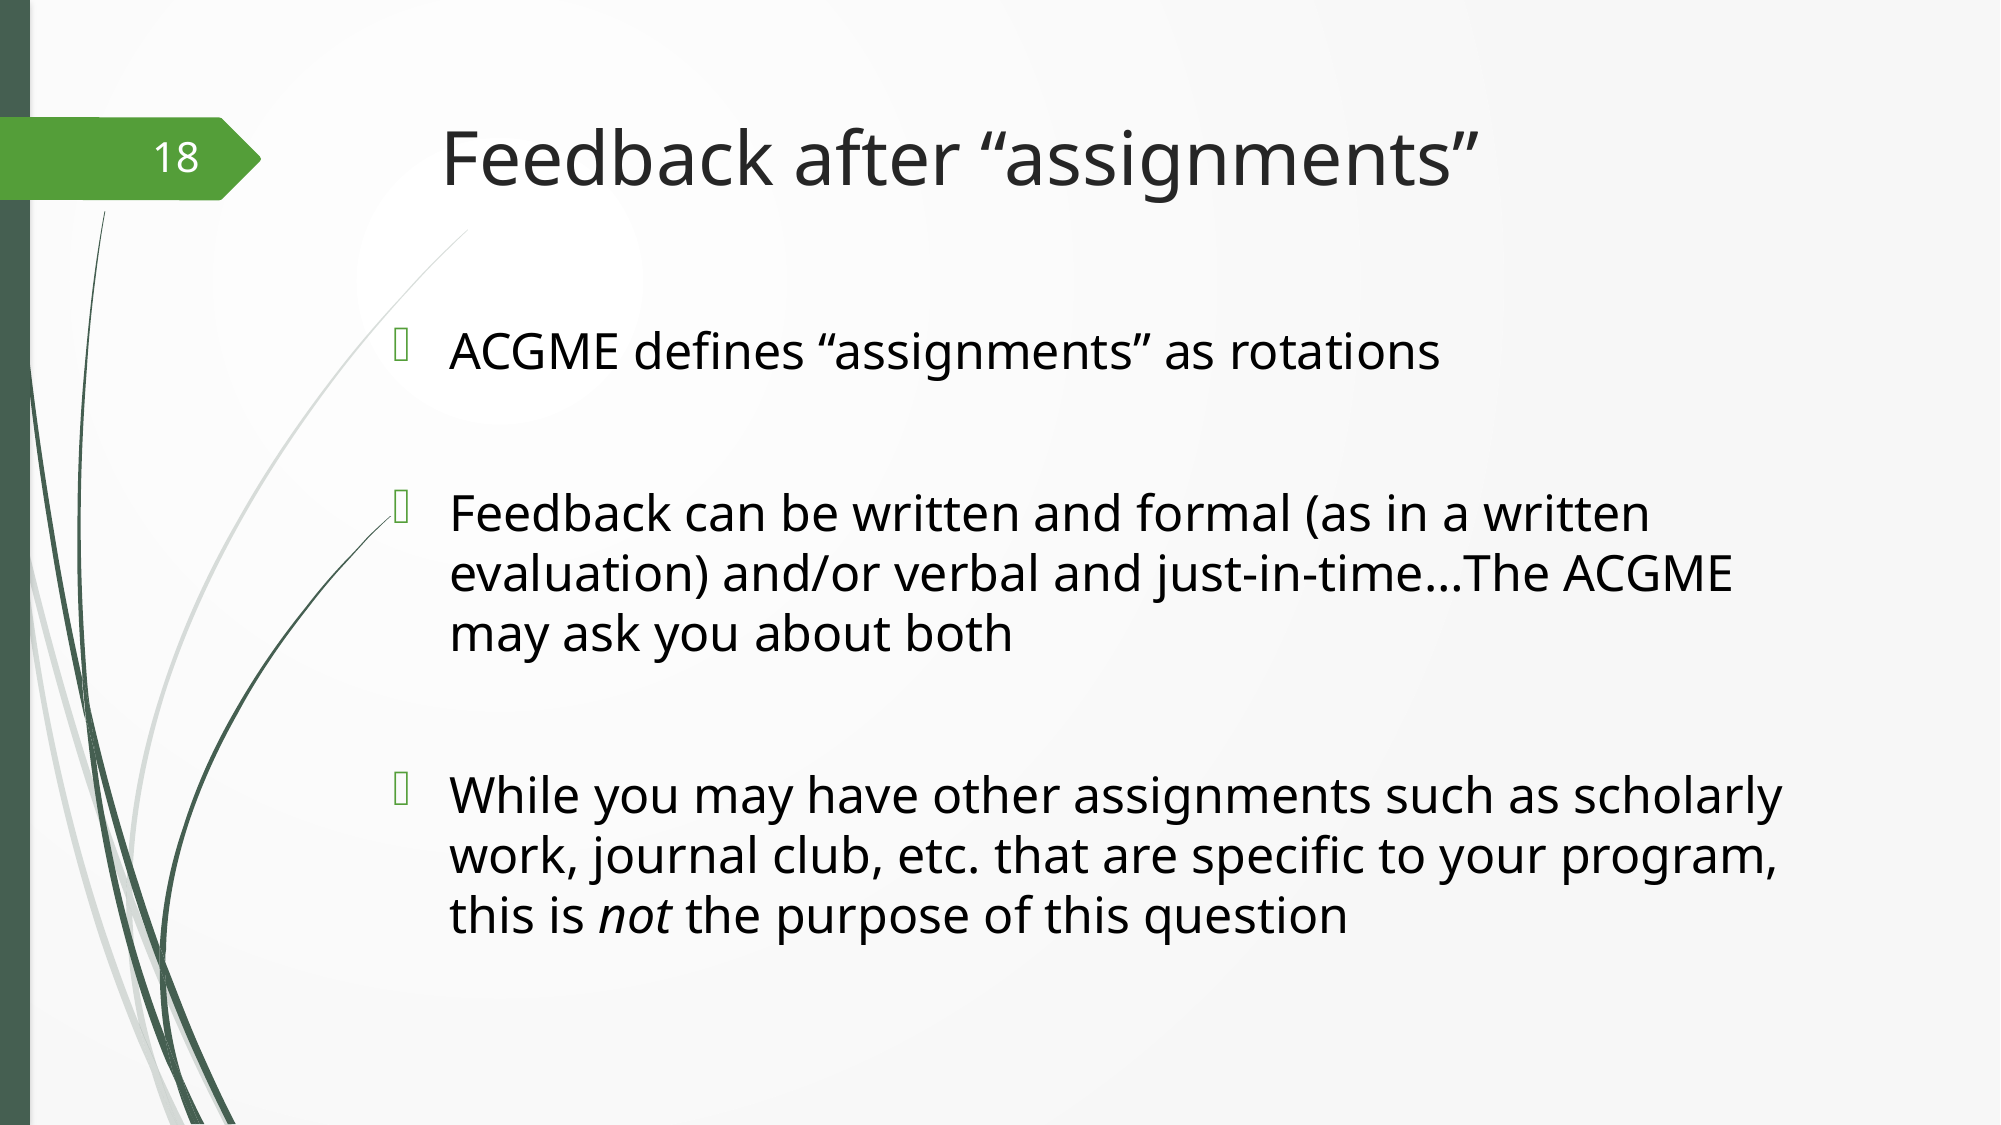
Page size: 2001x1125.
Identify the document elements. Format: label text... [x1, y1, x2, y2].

title Feedback after “assignments” [425, 102, 1888, 313]
list ACGME defines “assignments” as rotations Feedback can be written and formal (as in a written evaluation) and/or verbal and just-in-time…The ACGME may ask you about both While you may have other assignments such as scholarly work, journal club, etc. that are specific to your program, this is not the purpose of this question [378, 312, 1841, 987]
slide_number 18 [87, 129, 216, 190]
